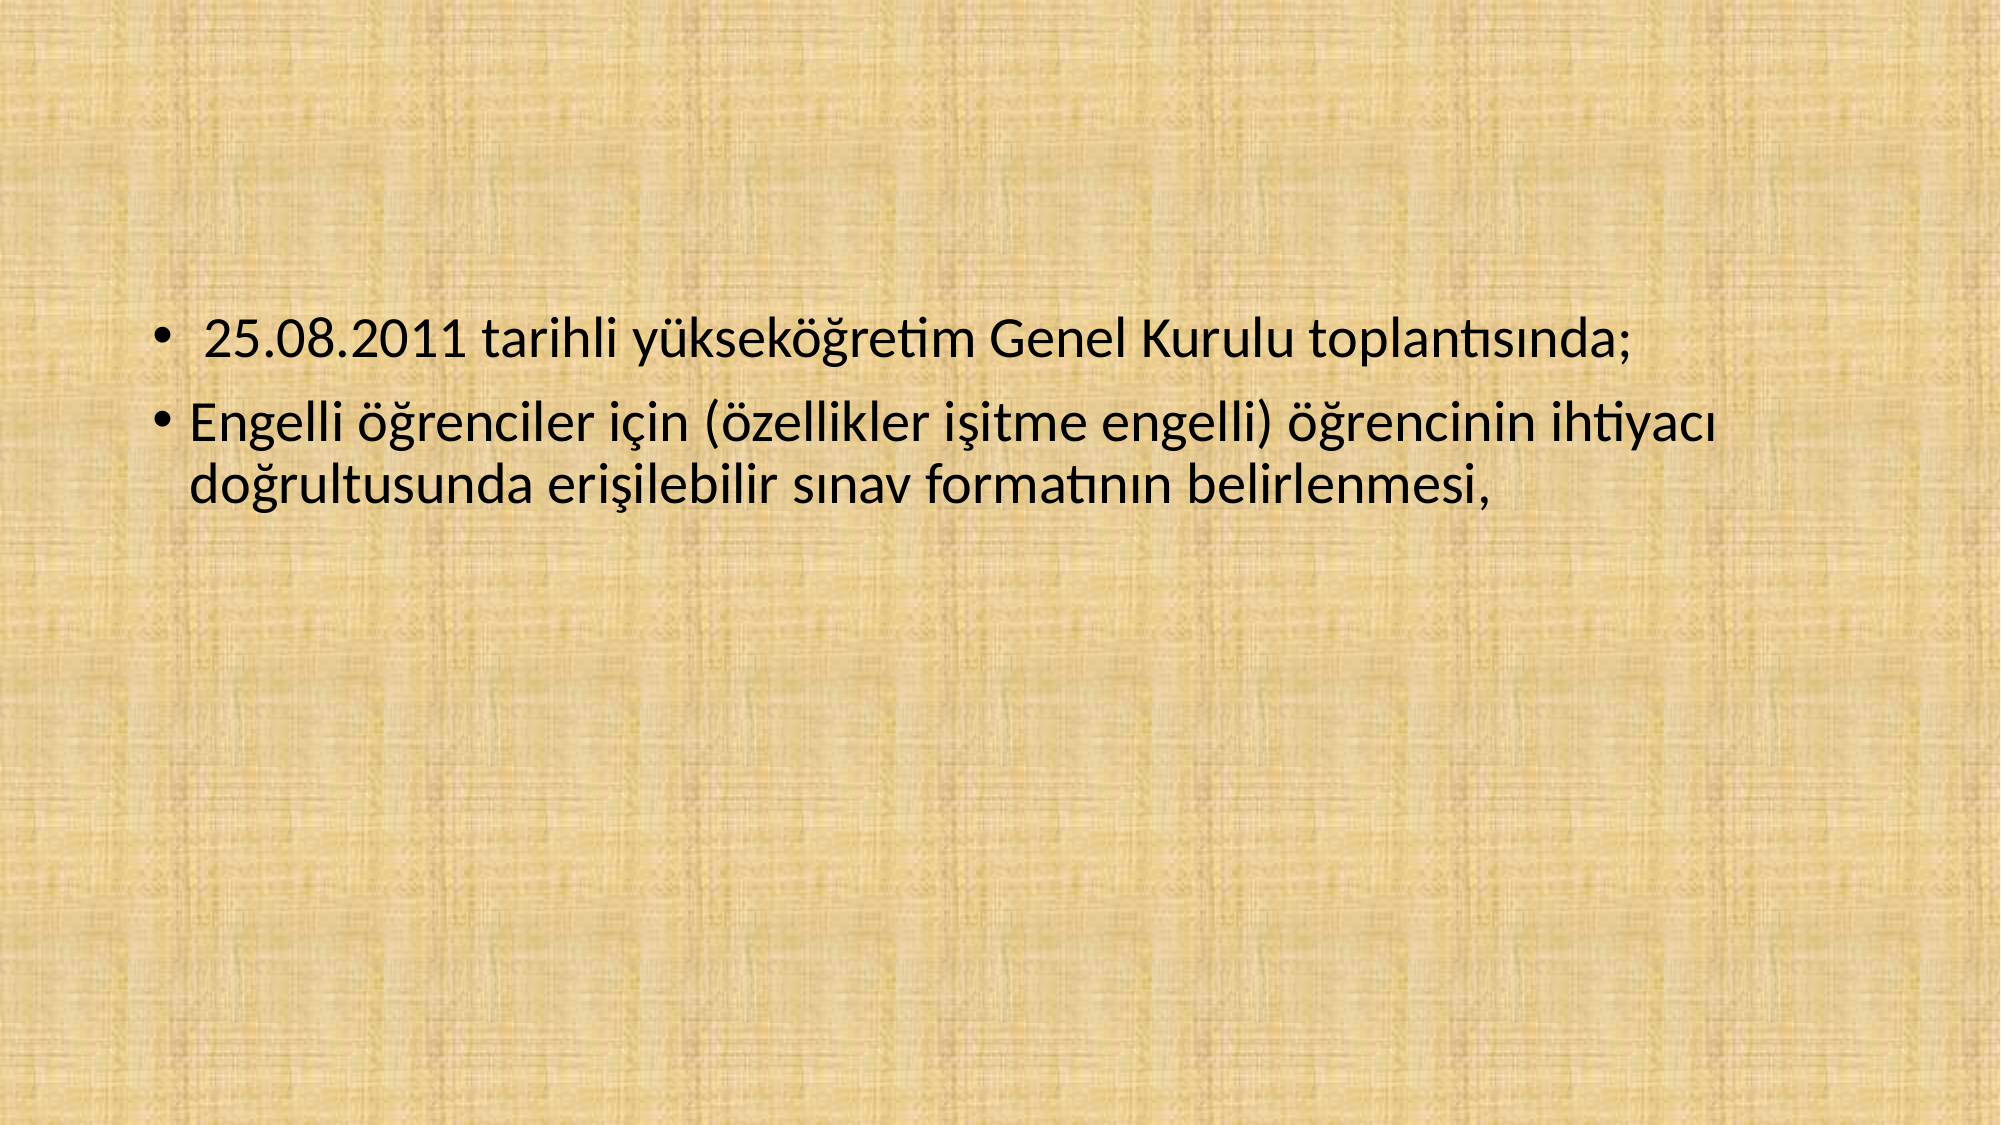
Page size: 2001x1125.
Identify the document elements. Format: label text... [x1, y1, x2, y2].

picture [0, 0, 2001, 1125]
list 25.08.2011 tarihli yükseköğretim Genel Kurulu toplantısında; Engelli öğrenciler için (özellikler işitme engelli) öğrencinin ihtiyacı doğrultusunda erişilebilir sınav formatının belirlenmesi, [137, 299, 1863, 1014]
